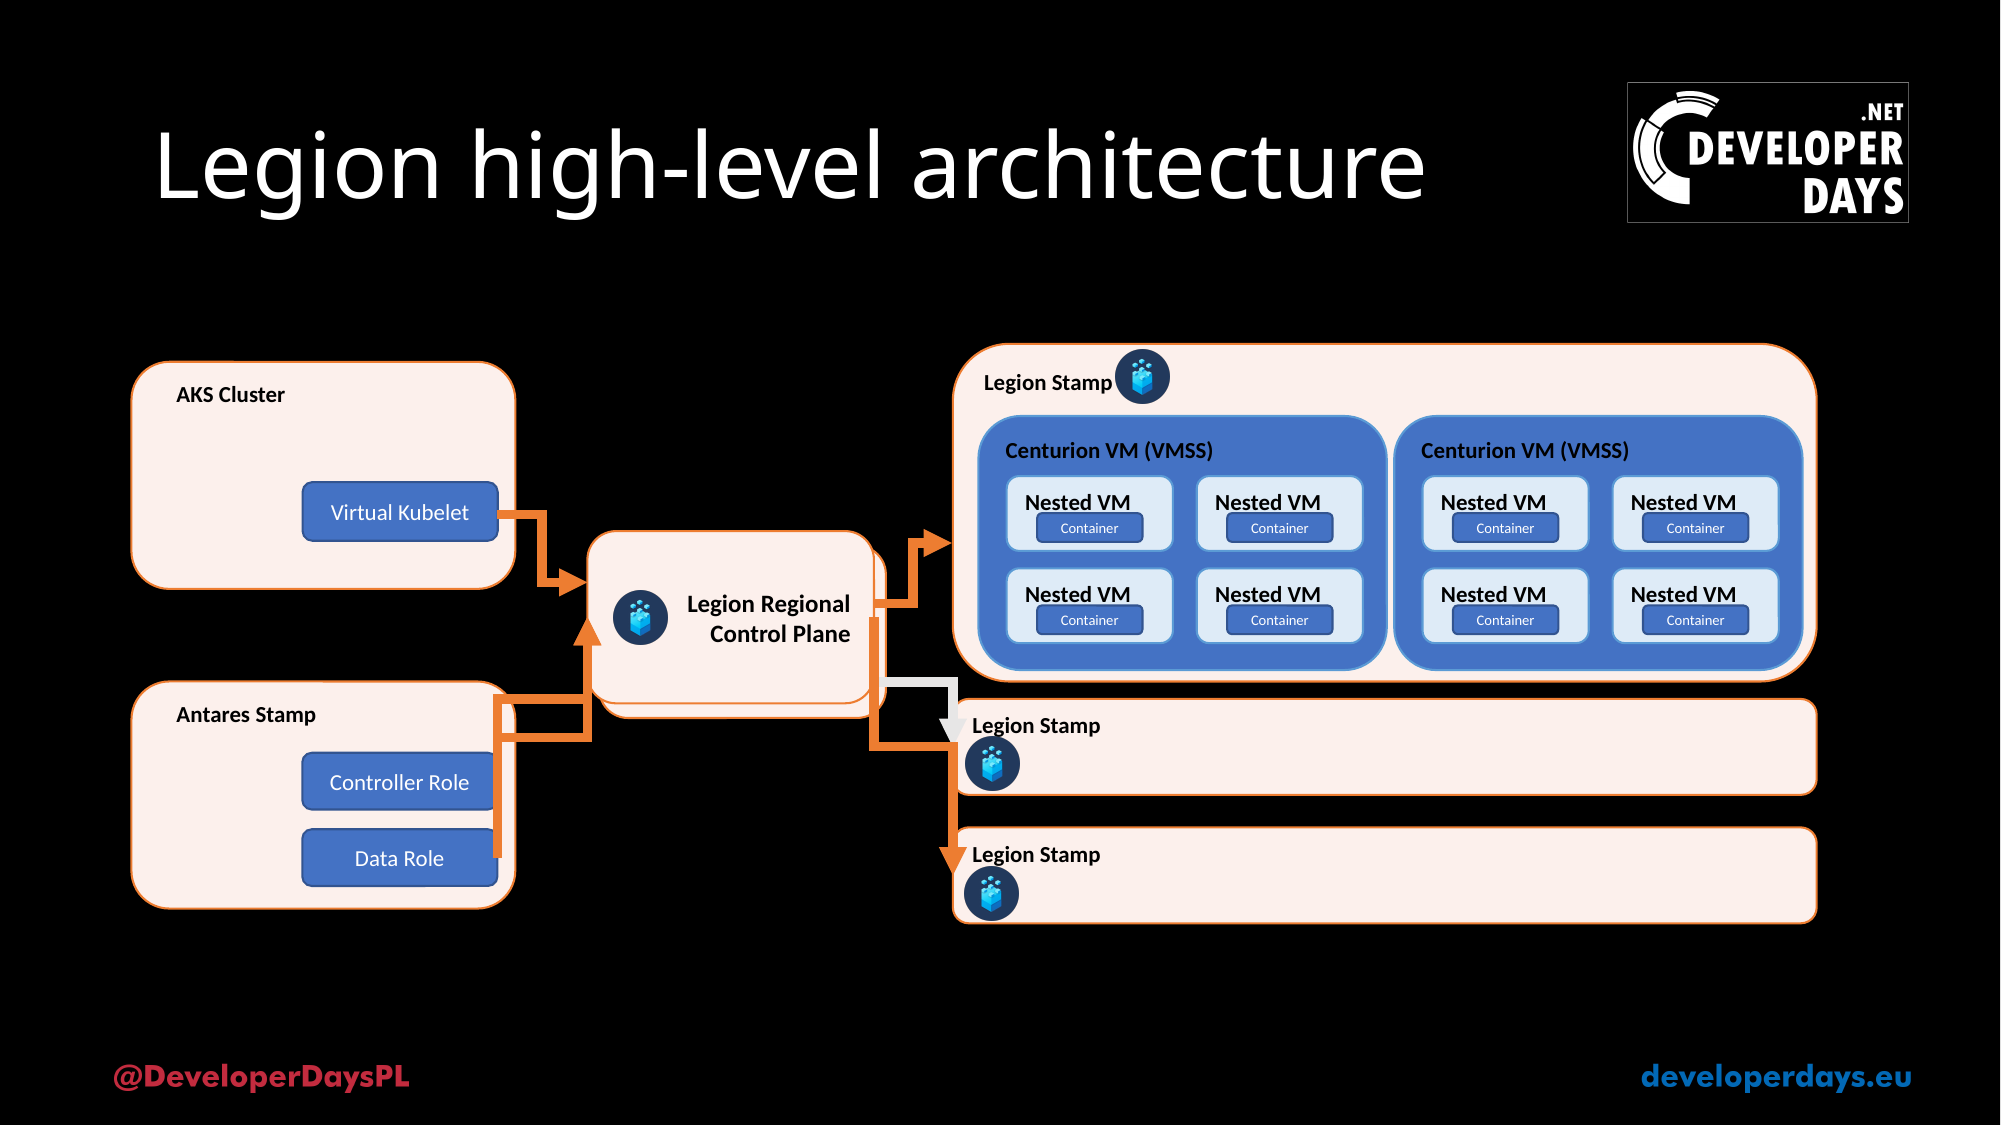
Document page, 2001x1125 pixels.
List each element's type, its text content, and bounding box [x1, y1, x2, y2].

title Legion high-level architecture [137, 59, 1538, 278]
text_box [91, 316, 1817, 924]
picture [0, 0, 2001, 1125]
